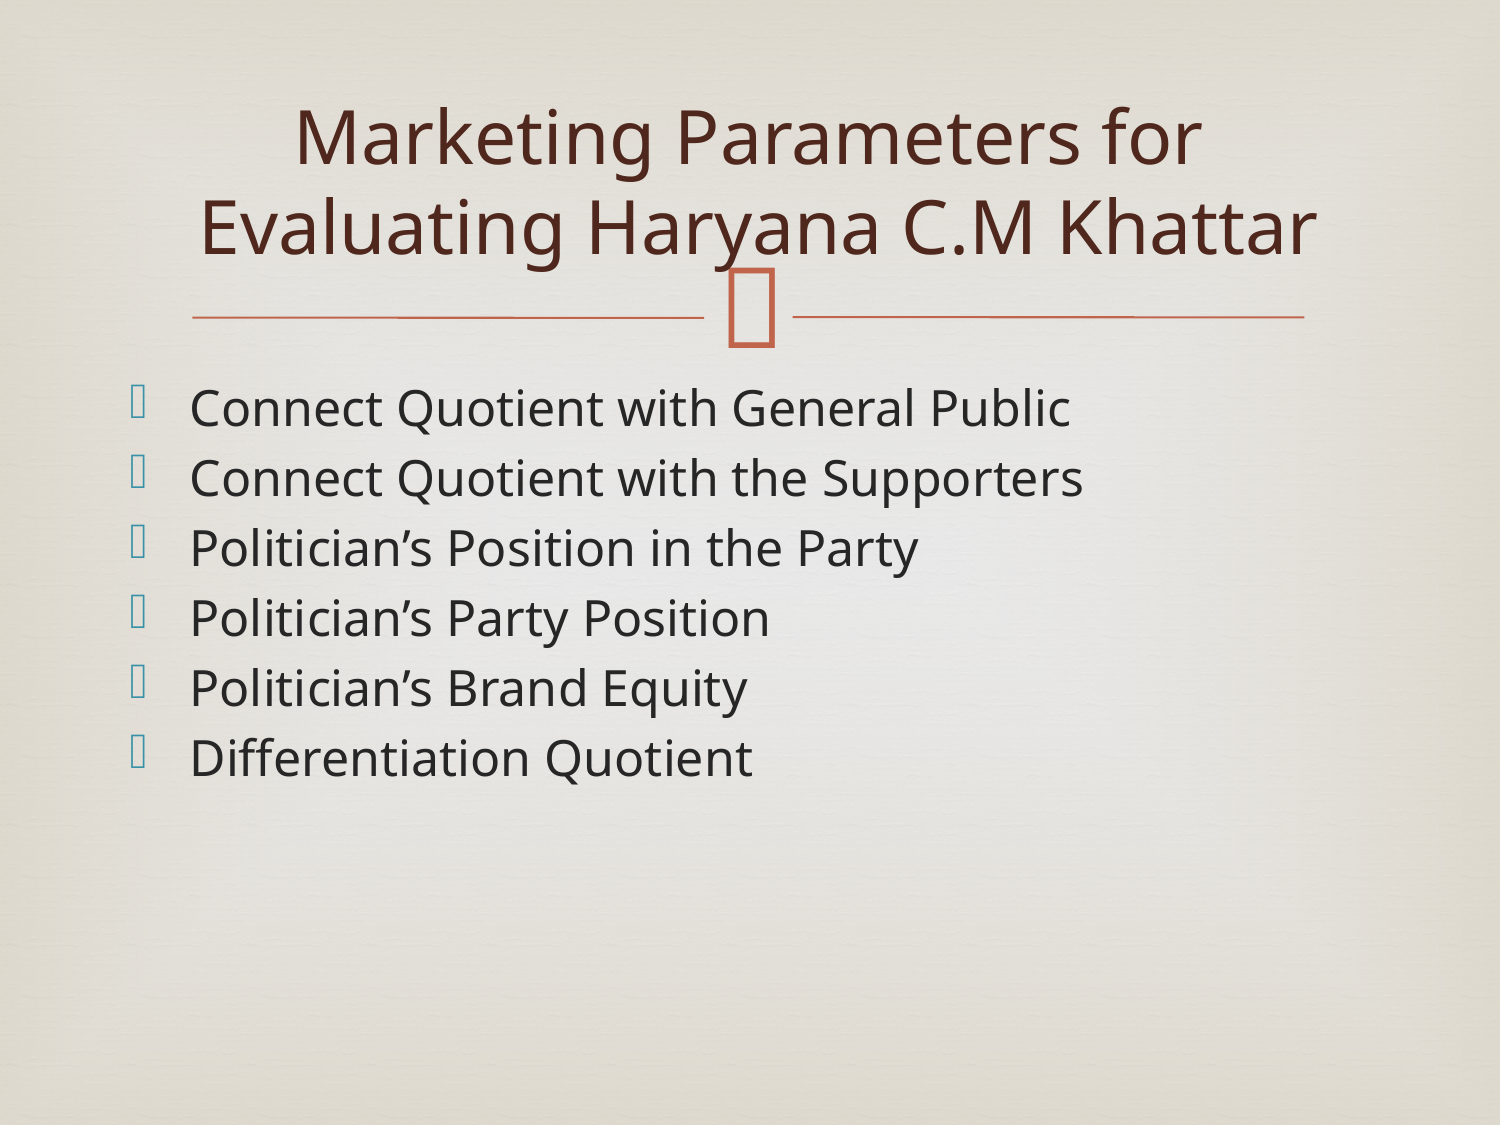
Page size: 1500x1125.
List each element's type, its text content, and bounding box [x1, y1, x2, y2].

list Connect Quotient with General Public Connect Quotient with the Supporters Politician’s Position in the Party Politician’s Party Position Politician’s Brand Equity Differentiation Quotient [114, 368, 1386, 1005]
title Marketing Parameters for Evaluating Haryana C.M Khattar [112, 93, 1386, 267]
